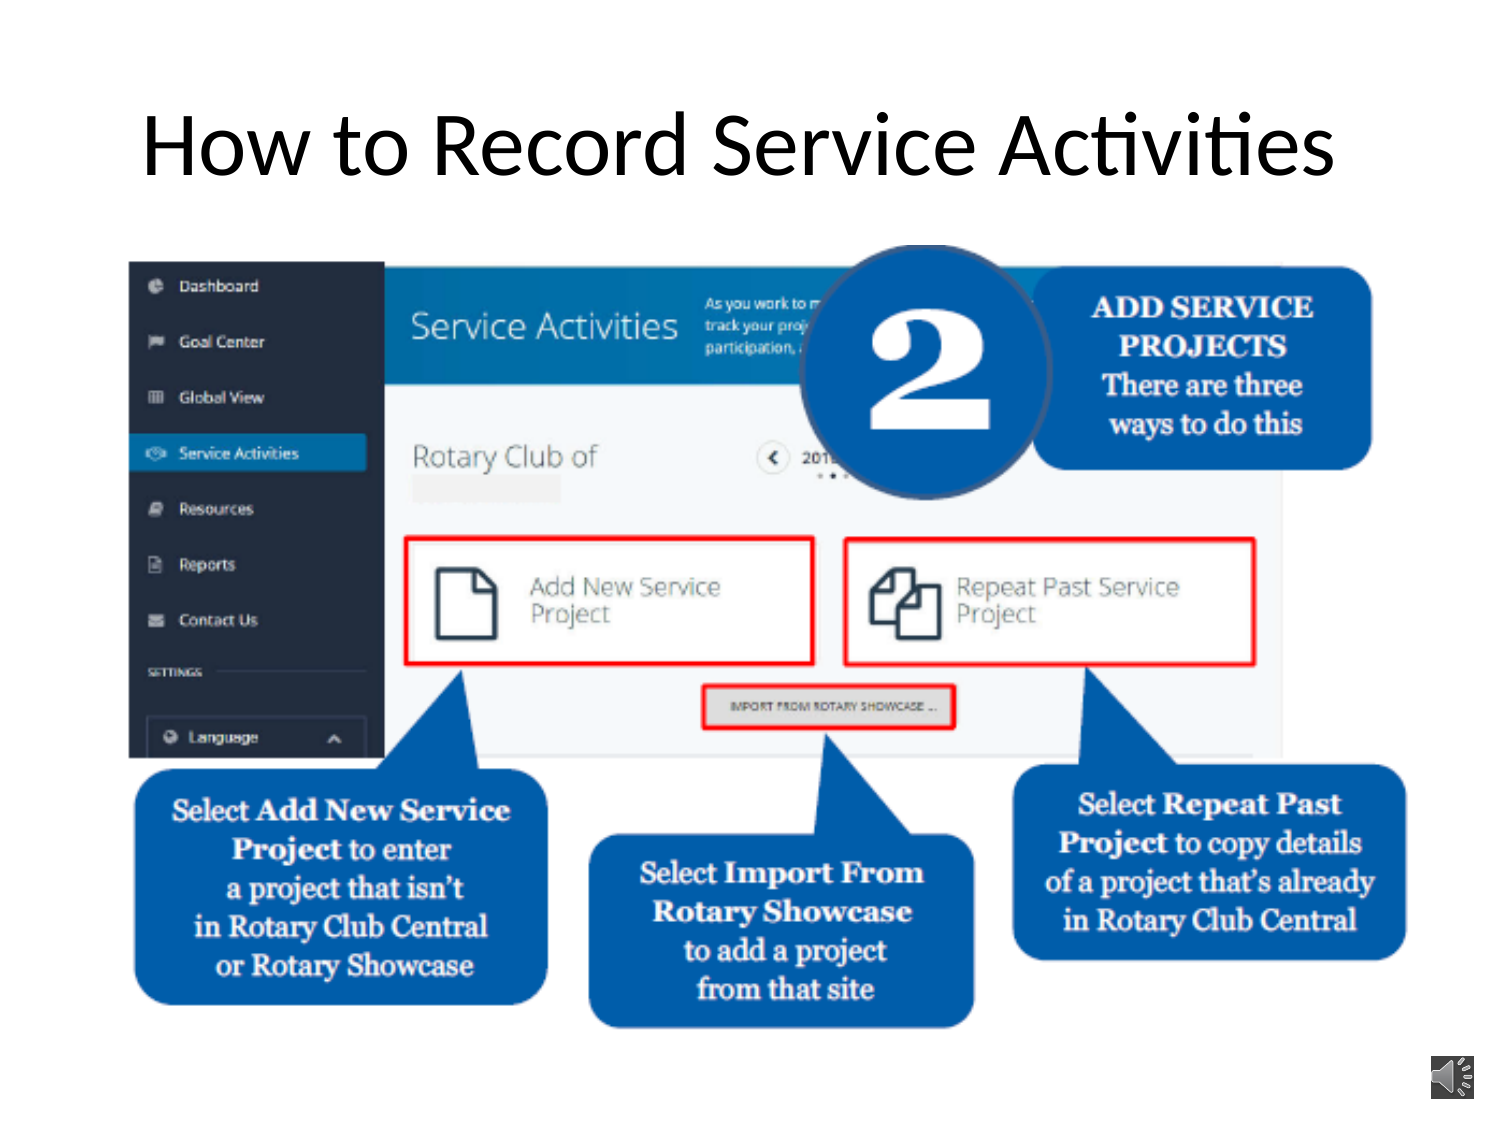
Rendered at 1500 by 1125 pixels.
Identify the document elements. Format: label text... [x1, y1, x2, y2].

picture [1430, 1055, 1476, 1101]
picture [65, 244, 1436, 1038]
title How to Record Service Activities [75, 45, 1425, 233]
